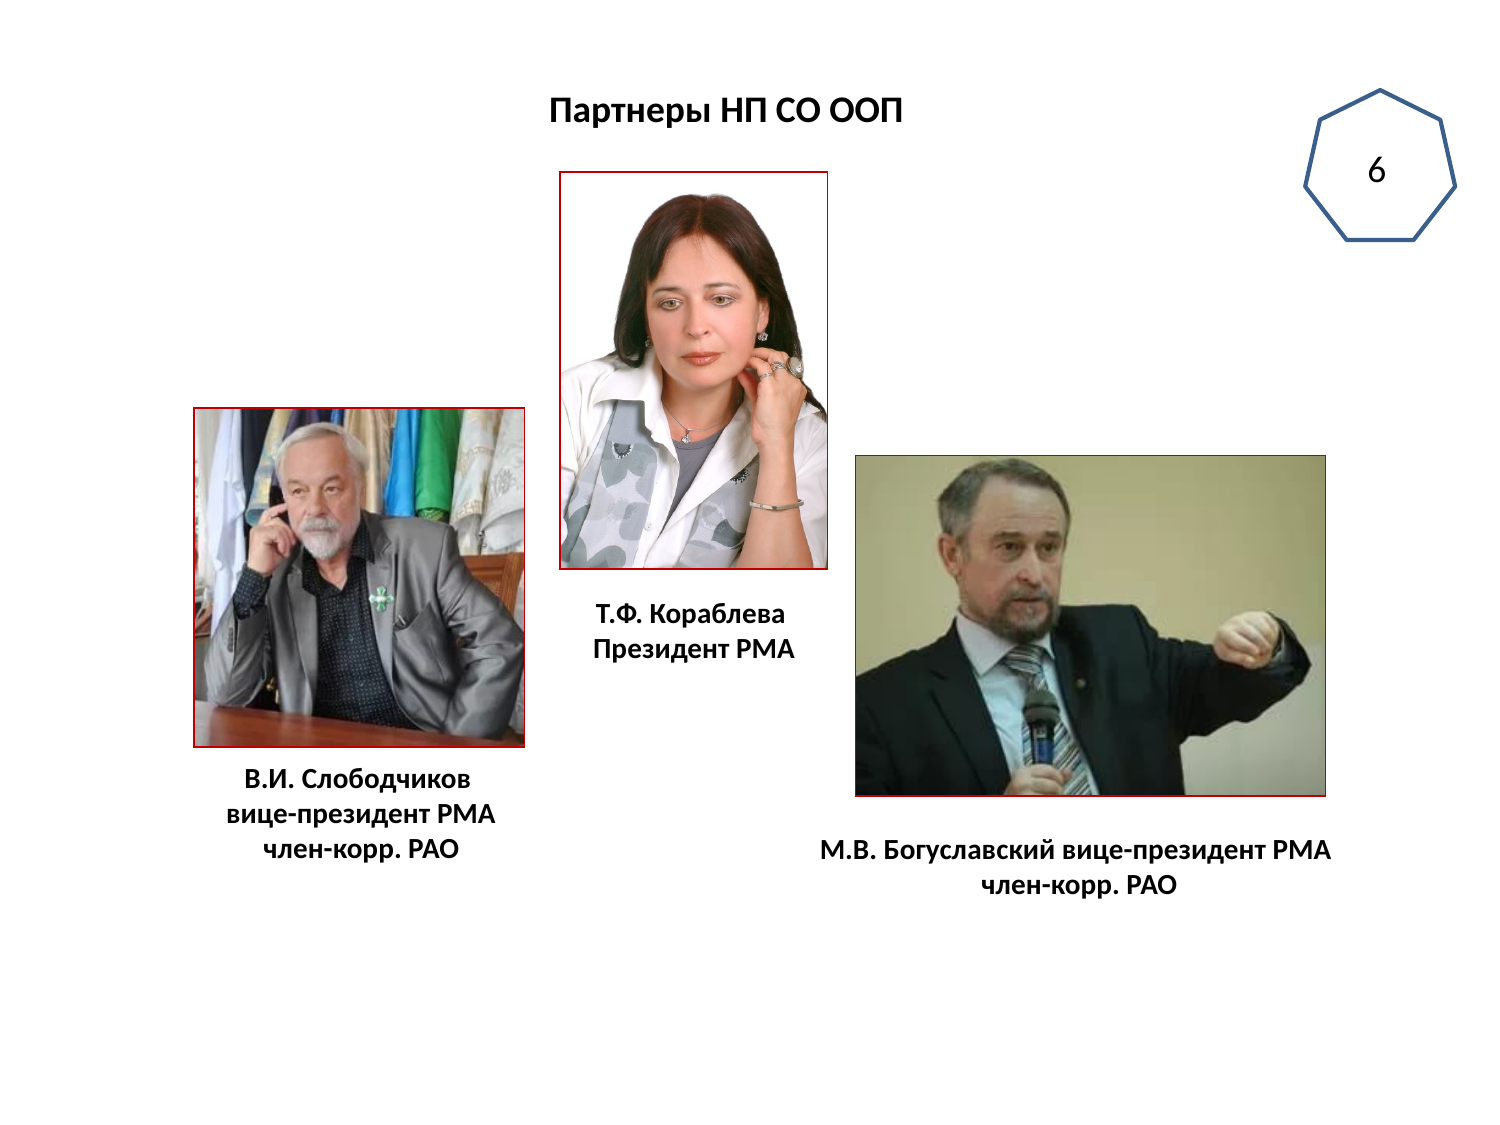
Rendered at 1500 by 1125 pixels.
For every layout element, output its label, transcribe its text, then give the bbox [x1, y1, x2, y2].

text_box В.И. Слободчиков вице-президент РМА член-корр. РАО [204, 754, 511, 872]
text_box 6 [1352, 137, 1402, 197]
text_box М.В. Богуславский вице-президент РМА член-корр. РАО [804, 822, 1347, 908]
text_box [1303, 88, 1458, 243]
picture [194, 408, 525, 747]
picture [855, 455, 1326, 796]
picture [560, 172, 827, 569]
text_box Партнеры НП СО ООП [513, 77, 939, 138]
text_box Т.Ф. Кораблева Президент РМА [571, 586, 810, 672]
